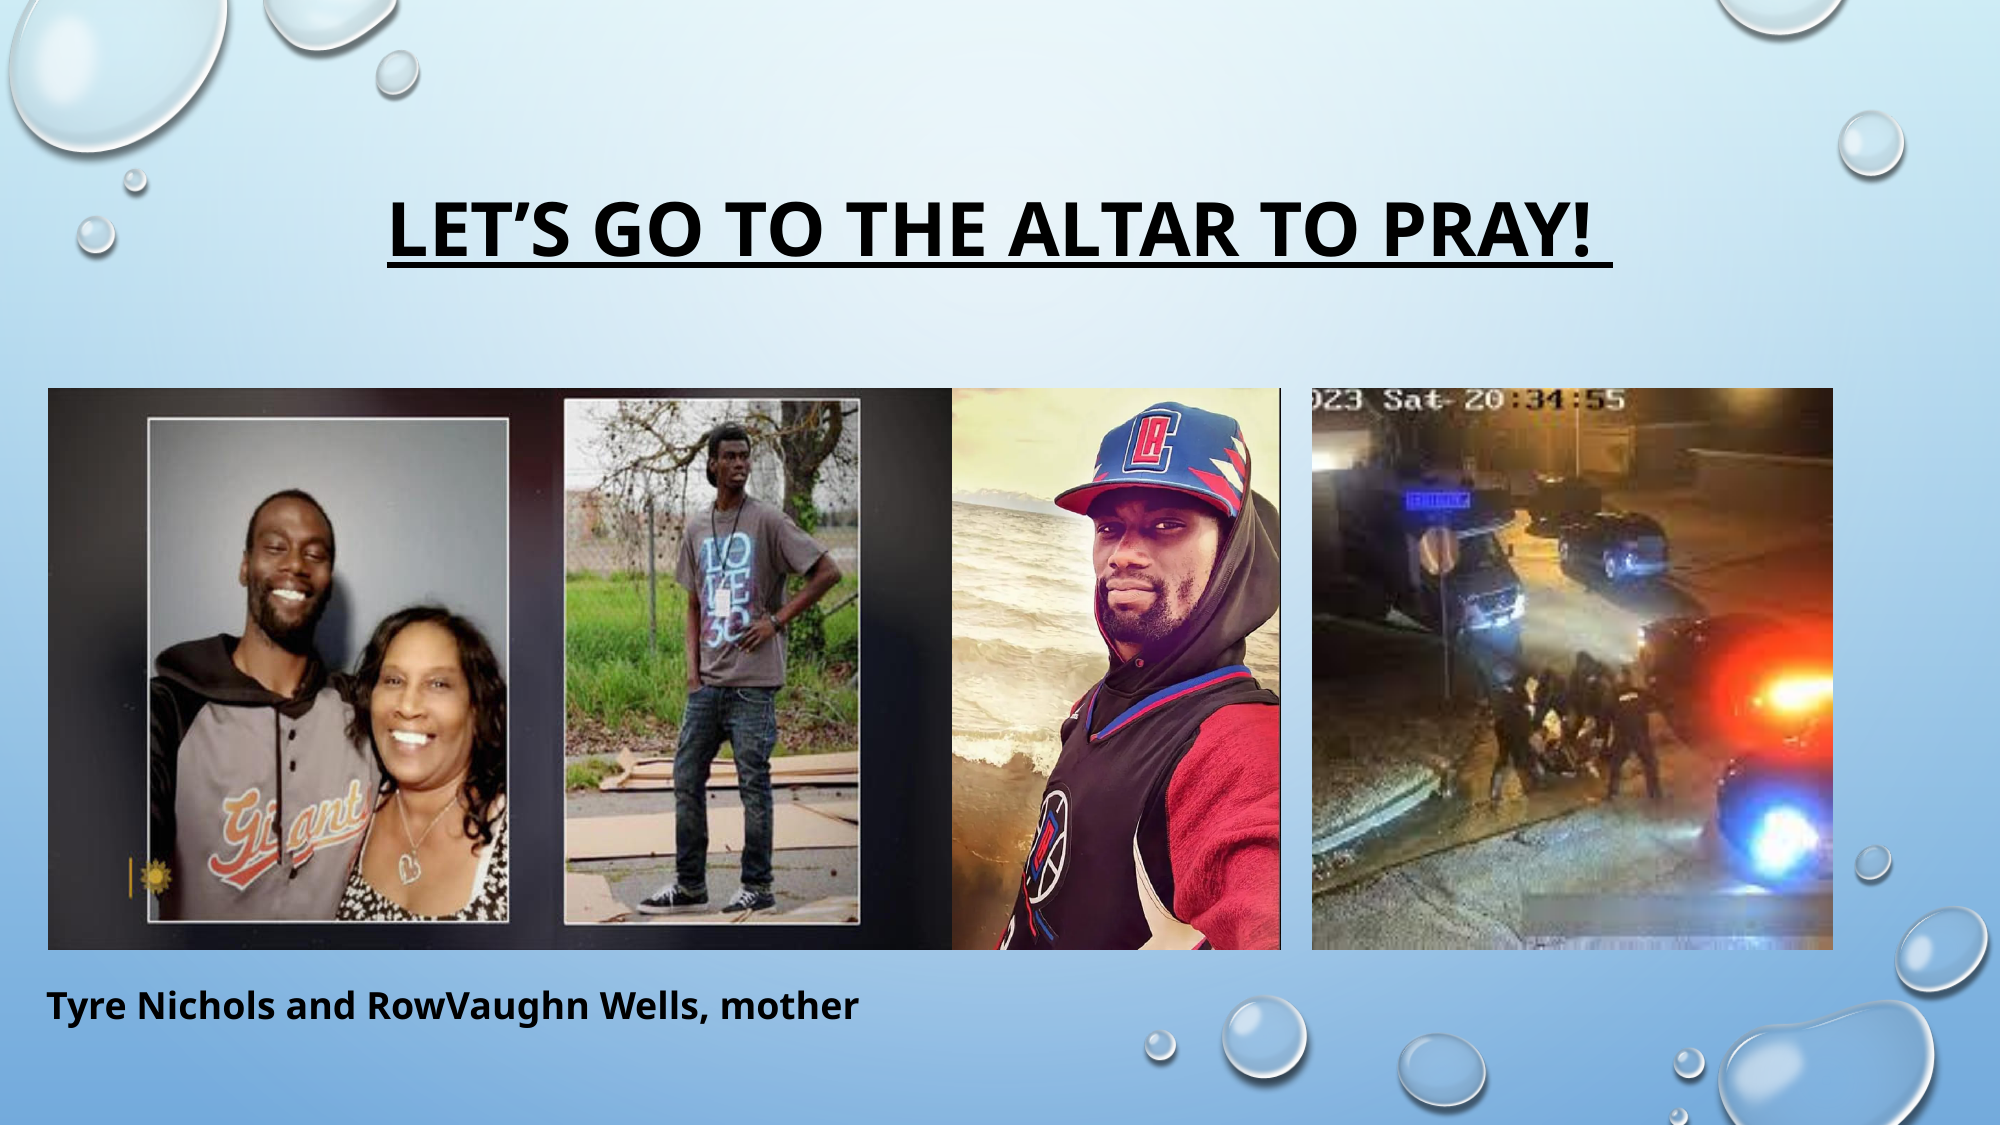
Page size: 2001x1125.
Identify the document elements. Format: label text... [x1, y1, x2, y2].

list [952, 387, 1281, 951]
picture [0, 0, 2000, 1125]
text_box Tyre Nichols and RowVaughn Wells, mother [31, 974, 895, 1035]
title Let’s go to the altar to pray! [149, 101, 1851, 364]
